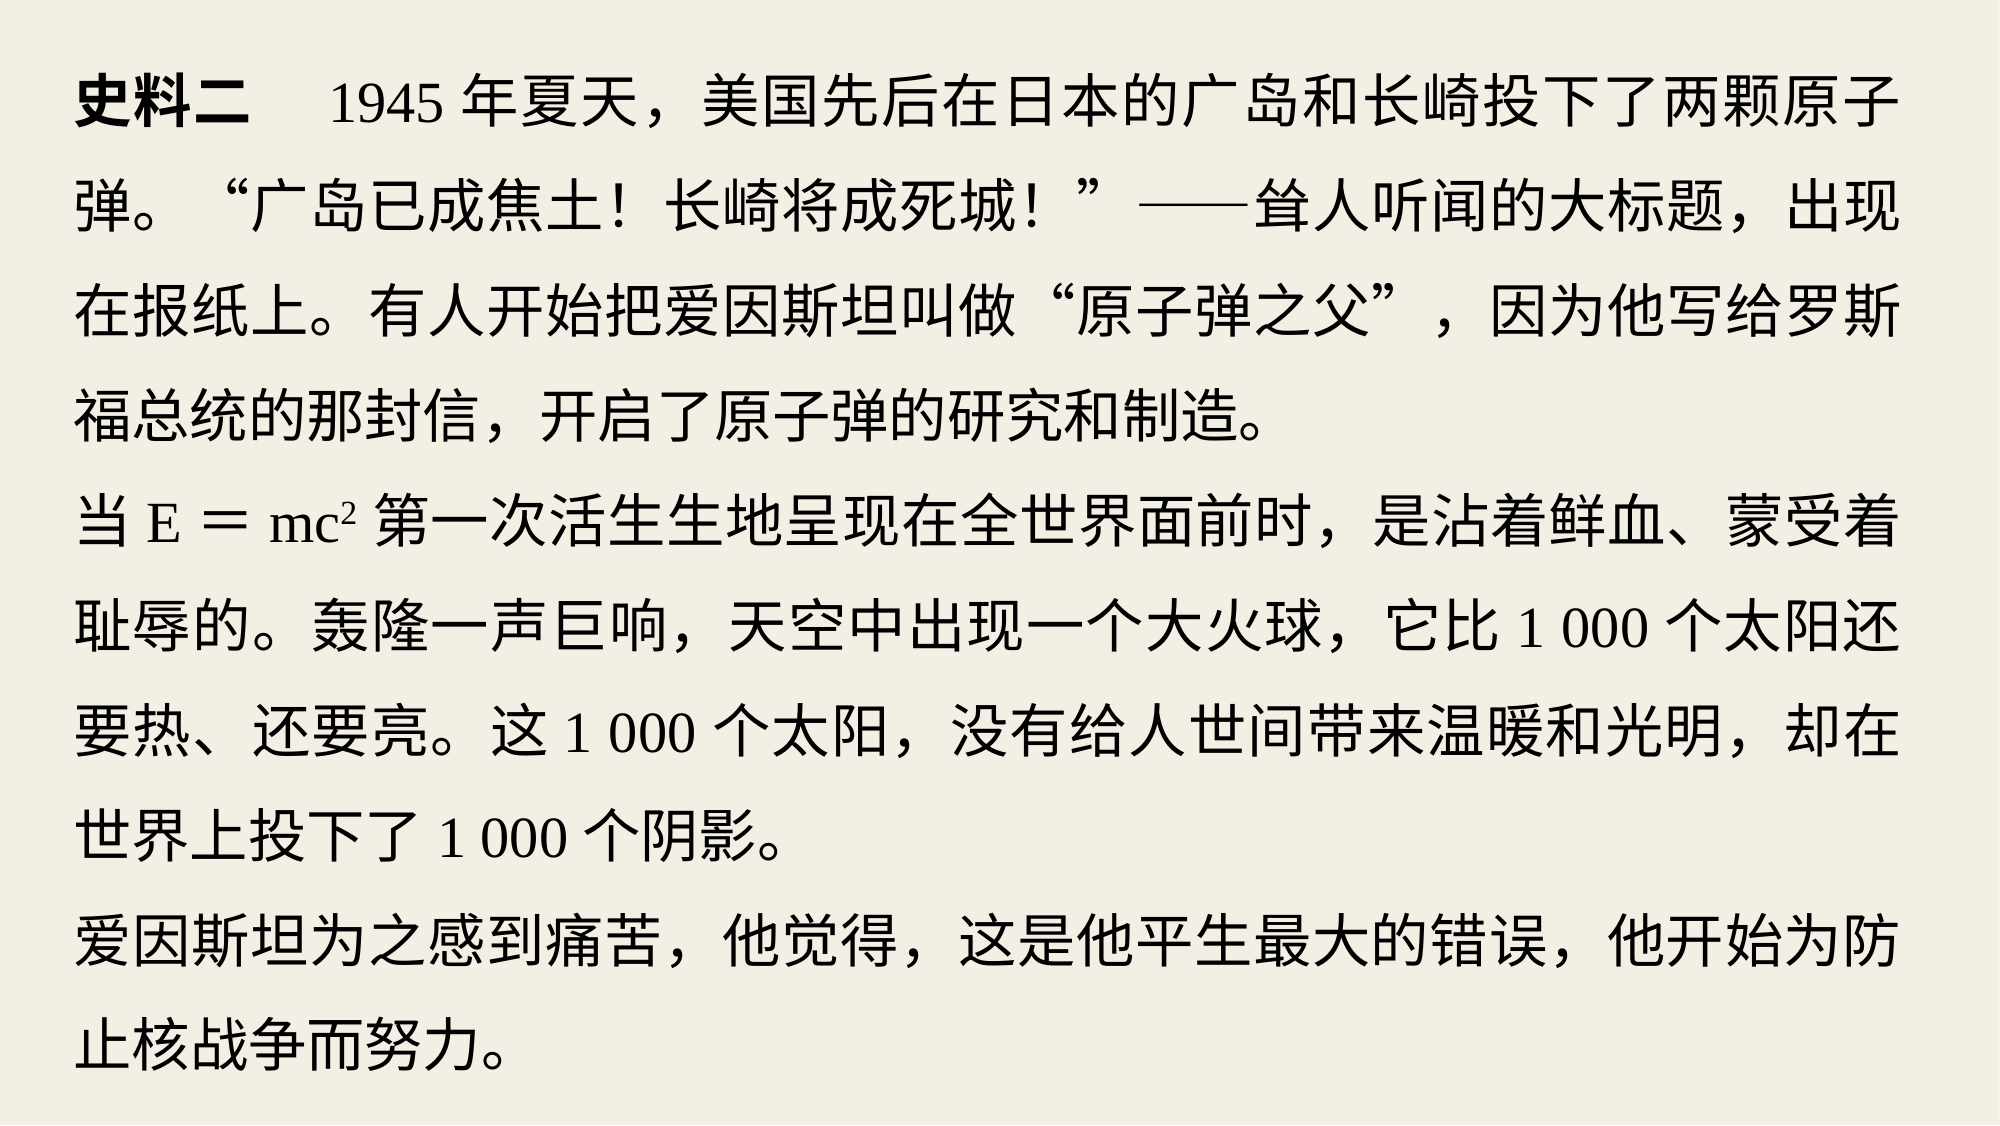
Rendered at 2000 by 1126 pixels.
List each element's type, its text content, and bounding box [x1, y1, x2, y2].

text_box 史料二 1945年夏天，美国先后在日本的广岛和长崎投下了两颗原子弹。“广岛已成焦土！长崎将成死城！”——耸人听闻的大标题，出现在报纸上。有人开始把爱因斯坦叫做“原子弹之父”，因为他写给罗斯福总统的那封信，开启了原子弹的研究和制造。 当E＝mc2第一次活生生地呈现在全世界面前时，是沾着鲜血、蒙受着耻辱的。轰隆一声巨响，天空中出现一个大火球，它比1 000个太阳还要热、还要亮。这1 000个太阳，没有给人世间带来温暖和光明，却在世界上投下了1 000个阴影。 爱因斯坦为之感到痛苦，他觉得，这是他平生最大的错误，他开始为防止核战争而努力。 [53, 19, 1922, 1089]
